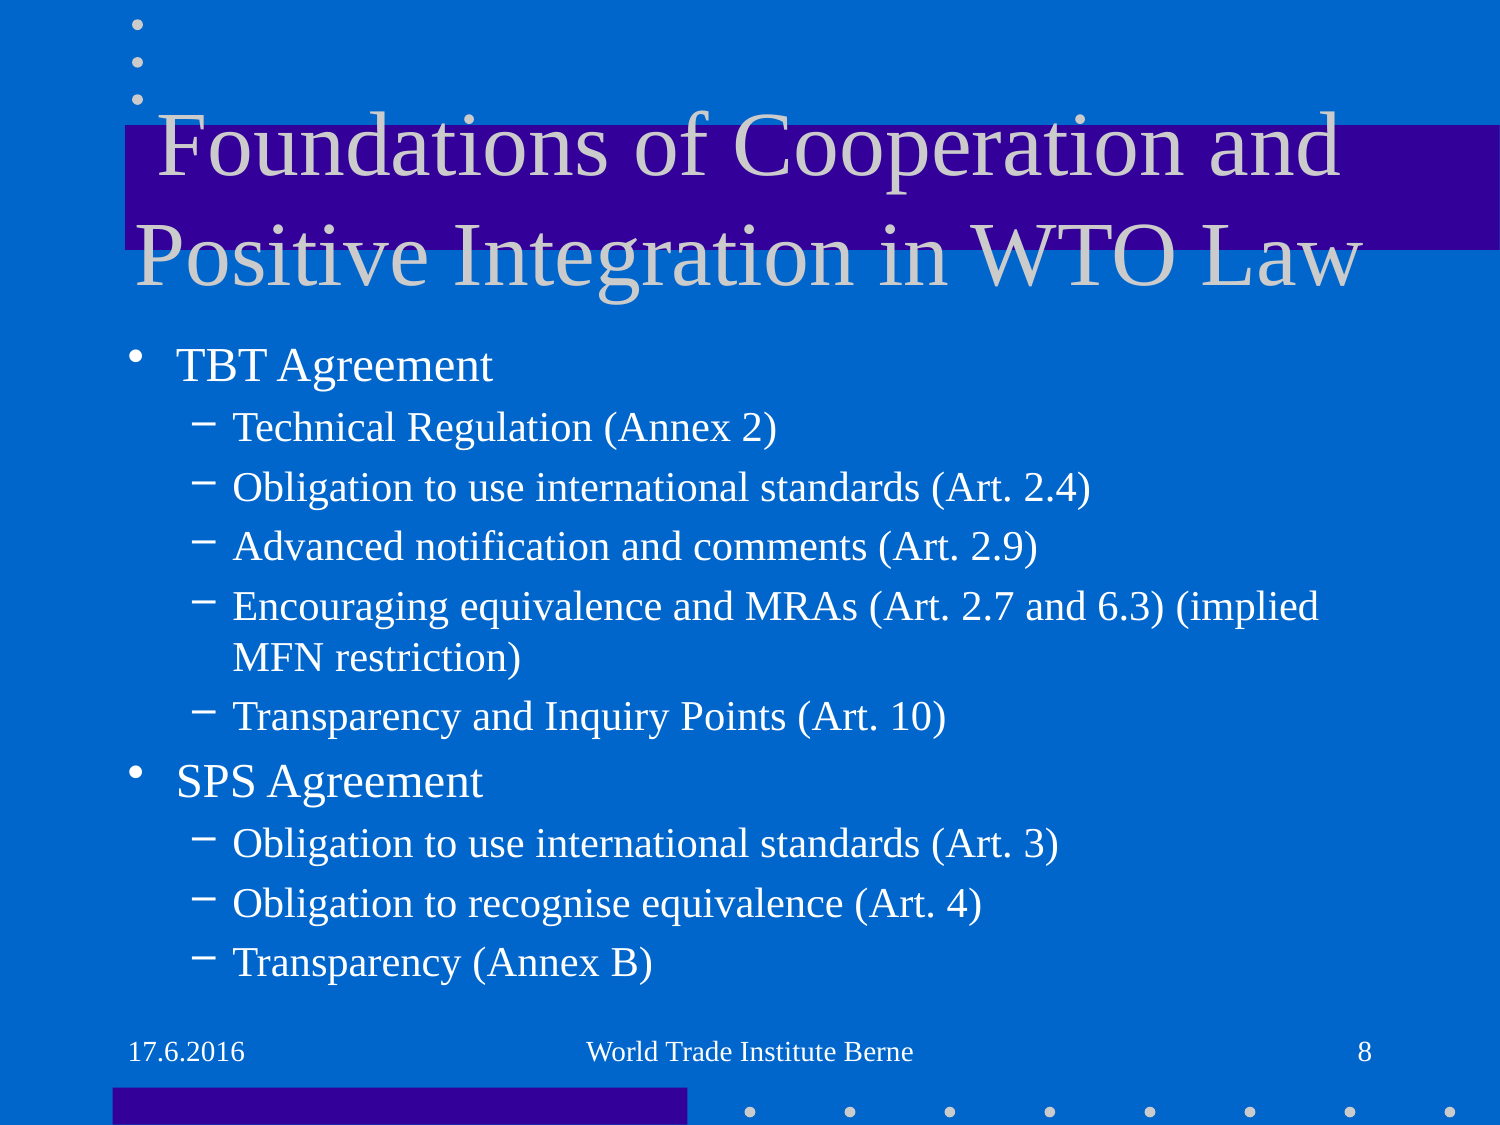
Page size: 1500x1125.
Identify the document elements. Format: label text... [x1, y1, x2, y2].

footer World Trade Institute Berne [512, 1025, 988, 1100]
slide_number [112, 1025, 425, 1100]
slide_number 8 [1074, 1025, 1388, 1100]
list TBT Agreement Technical Regulation (Annex 2) Obligation to use international standards (Art. 2.4) Advanced notification and comments (Art. 2.9) Encouraging equivalence and MRAs (Art. 2.7 and 6.3) (implied MFN restriction) Transparency and Inquiry Points (Art. 10) SPS Agreement Obligation to use international standards (Art. 3) Obligation to recognise equivalence (Art. 4) Transparency (Annex B) [112, 324, 1388, 1000]
title Foundations of Cooperation and Positive Integration in WTO Law [112, 99, 1388, 288]
